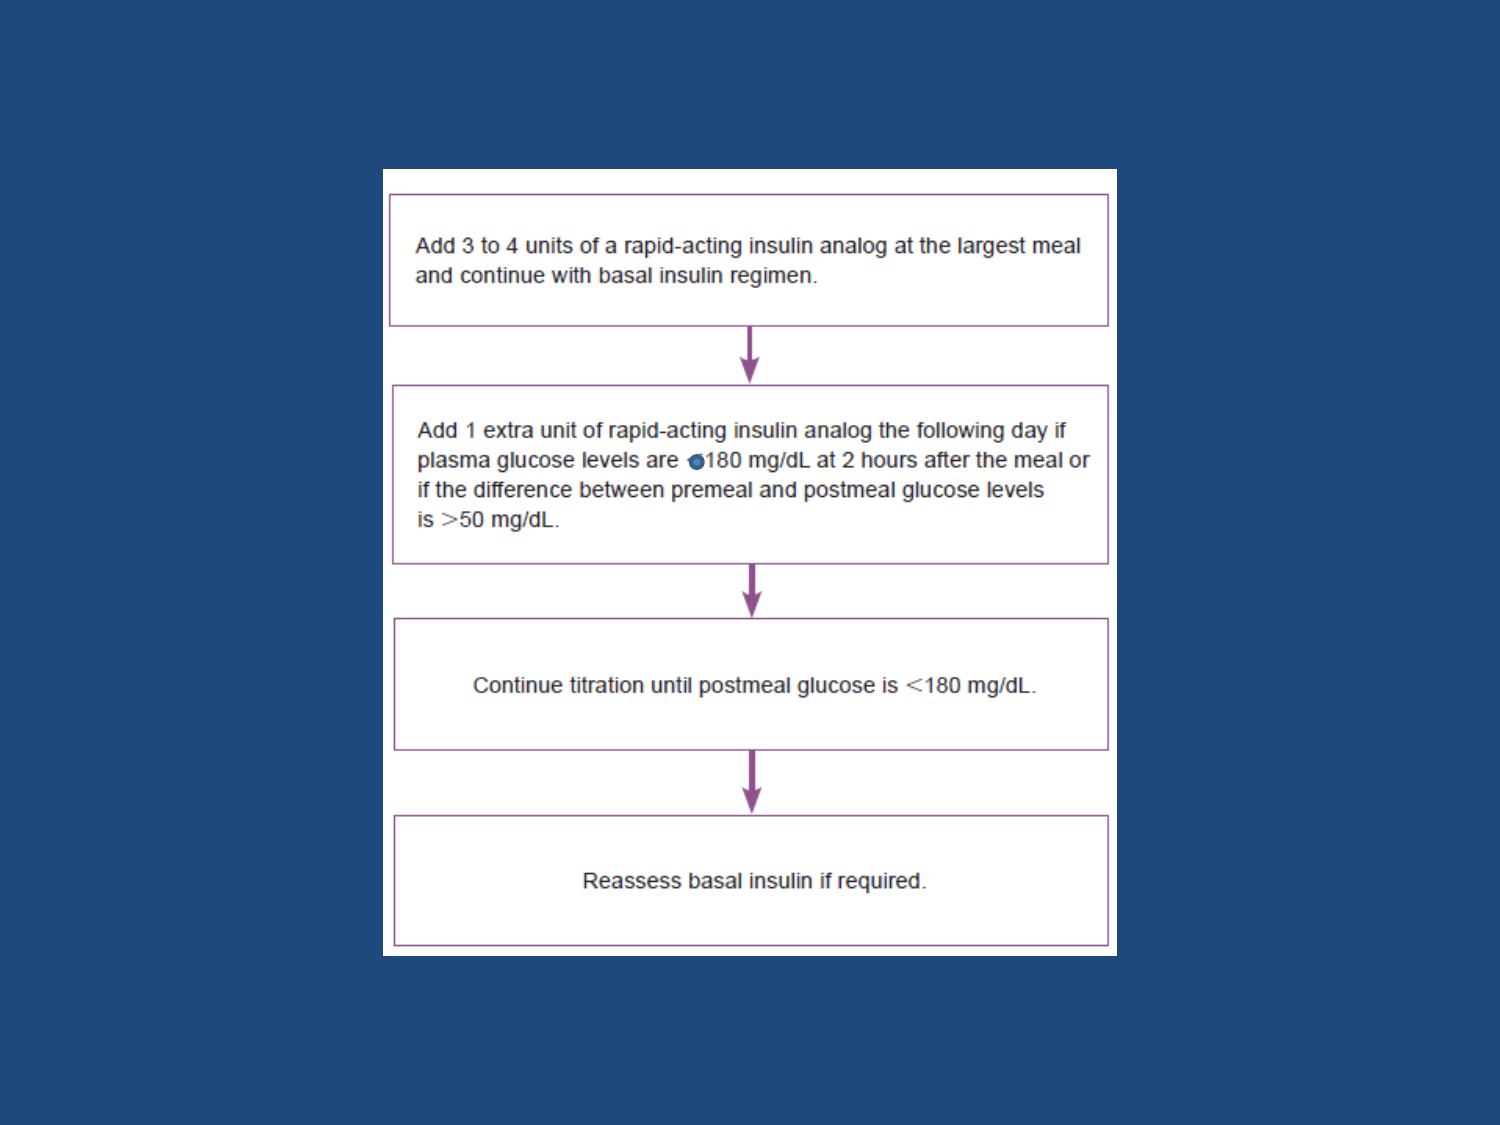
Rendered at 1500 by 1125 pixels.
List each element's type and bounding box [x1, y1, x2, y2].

picture [383, 169, 1117, 956]
